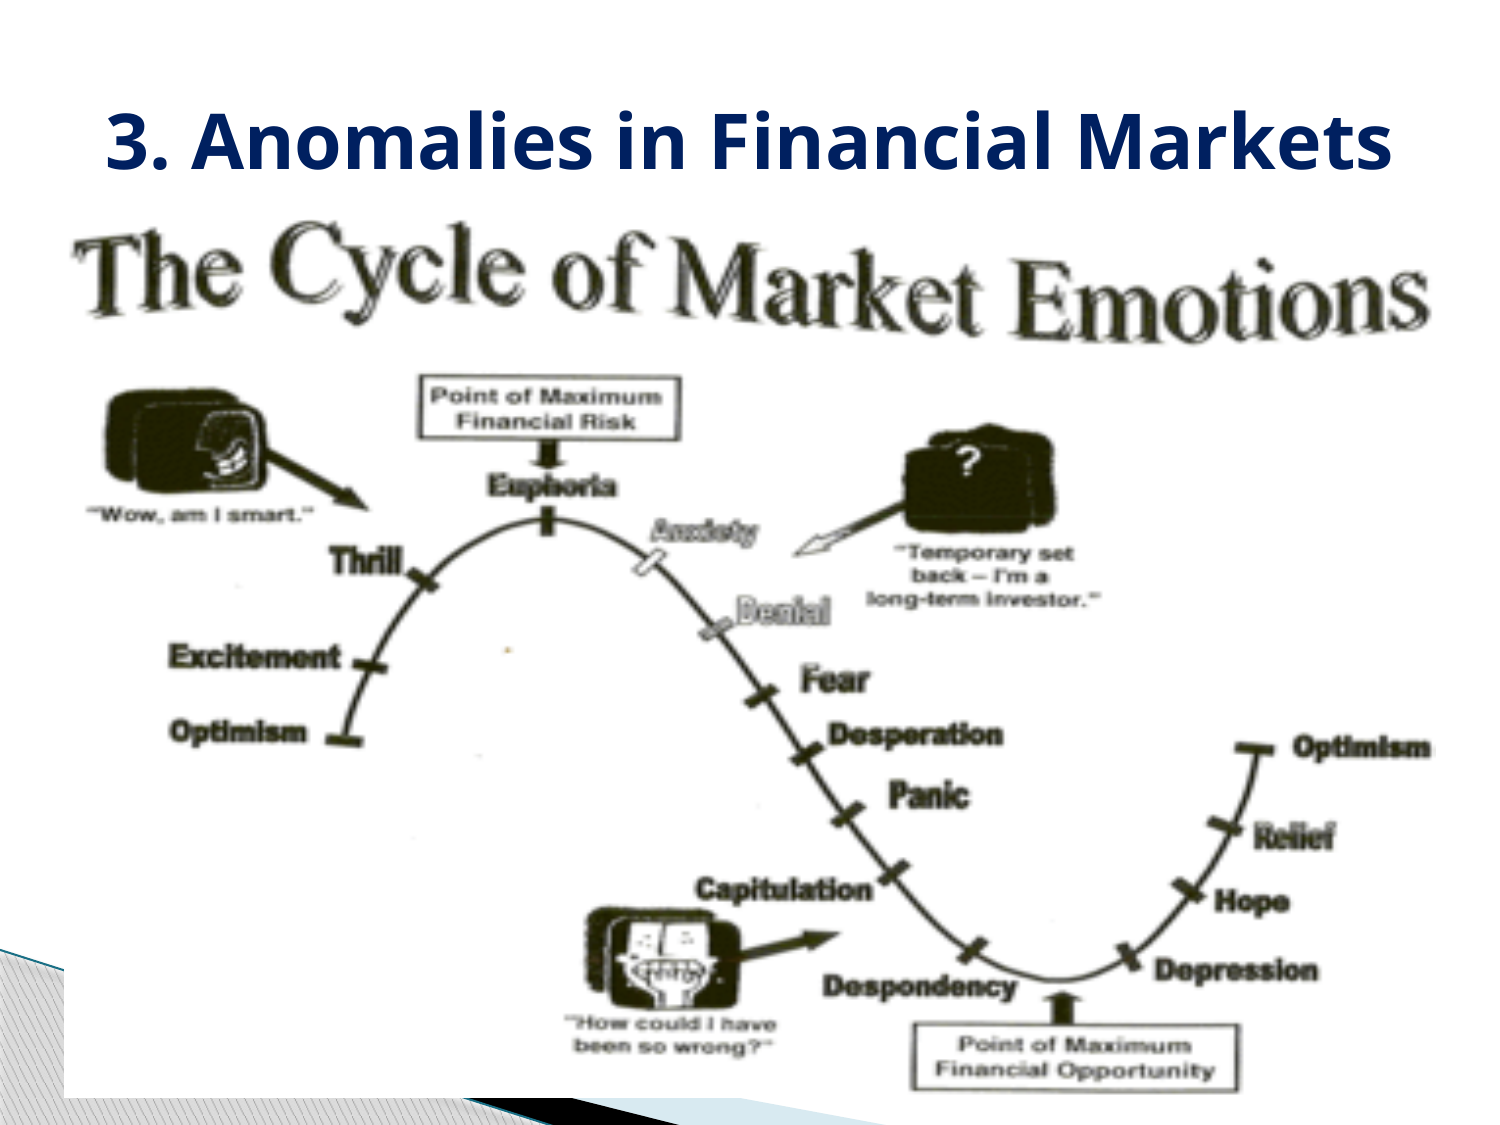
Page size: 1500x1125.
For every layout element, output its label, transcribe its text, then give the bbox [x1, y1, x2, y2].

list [64, 219, 1436, 1098]
title 3. Anomalies in Financial Markets [75, 45, 1425, 219]
